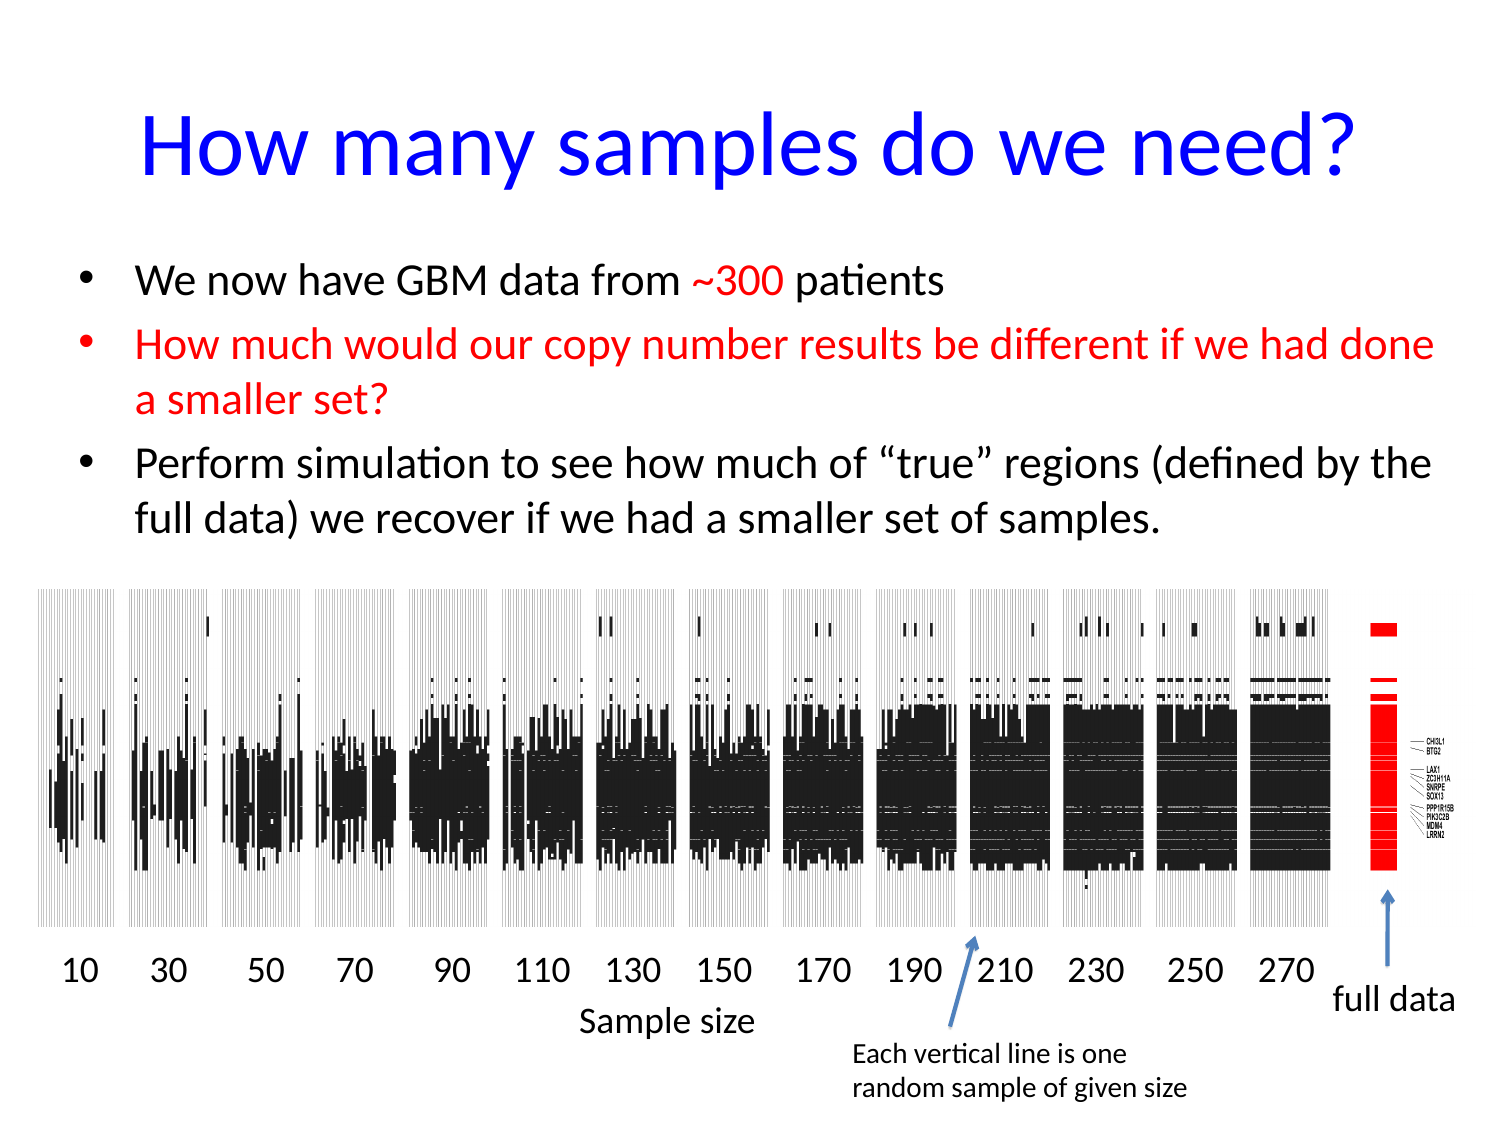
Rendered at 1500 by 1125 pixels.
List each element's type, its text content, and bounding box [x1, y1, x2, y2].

title How many samples do we need? [74, 44, 1426, 233]
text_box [37, 588, 1476, 1113]
list We now have GBM data from ~300 patients How much would our copy number results be different if we had done a smaller set? Perform simulation to see how much of “true” regions (defined by the full data) we recover if we had a smaller set of samples. [63, 241, 1452, 587]
